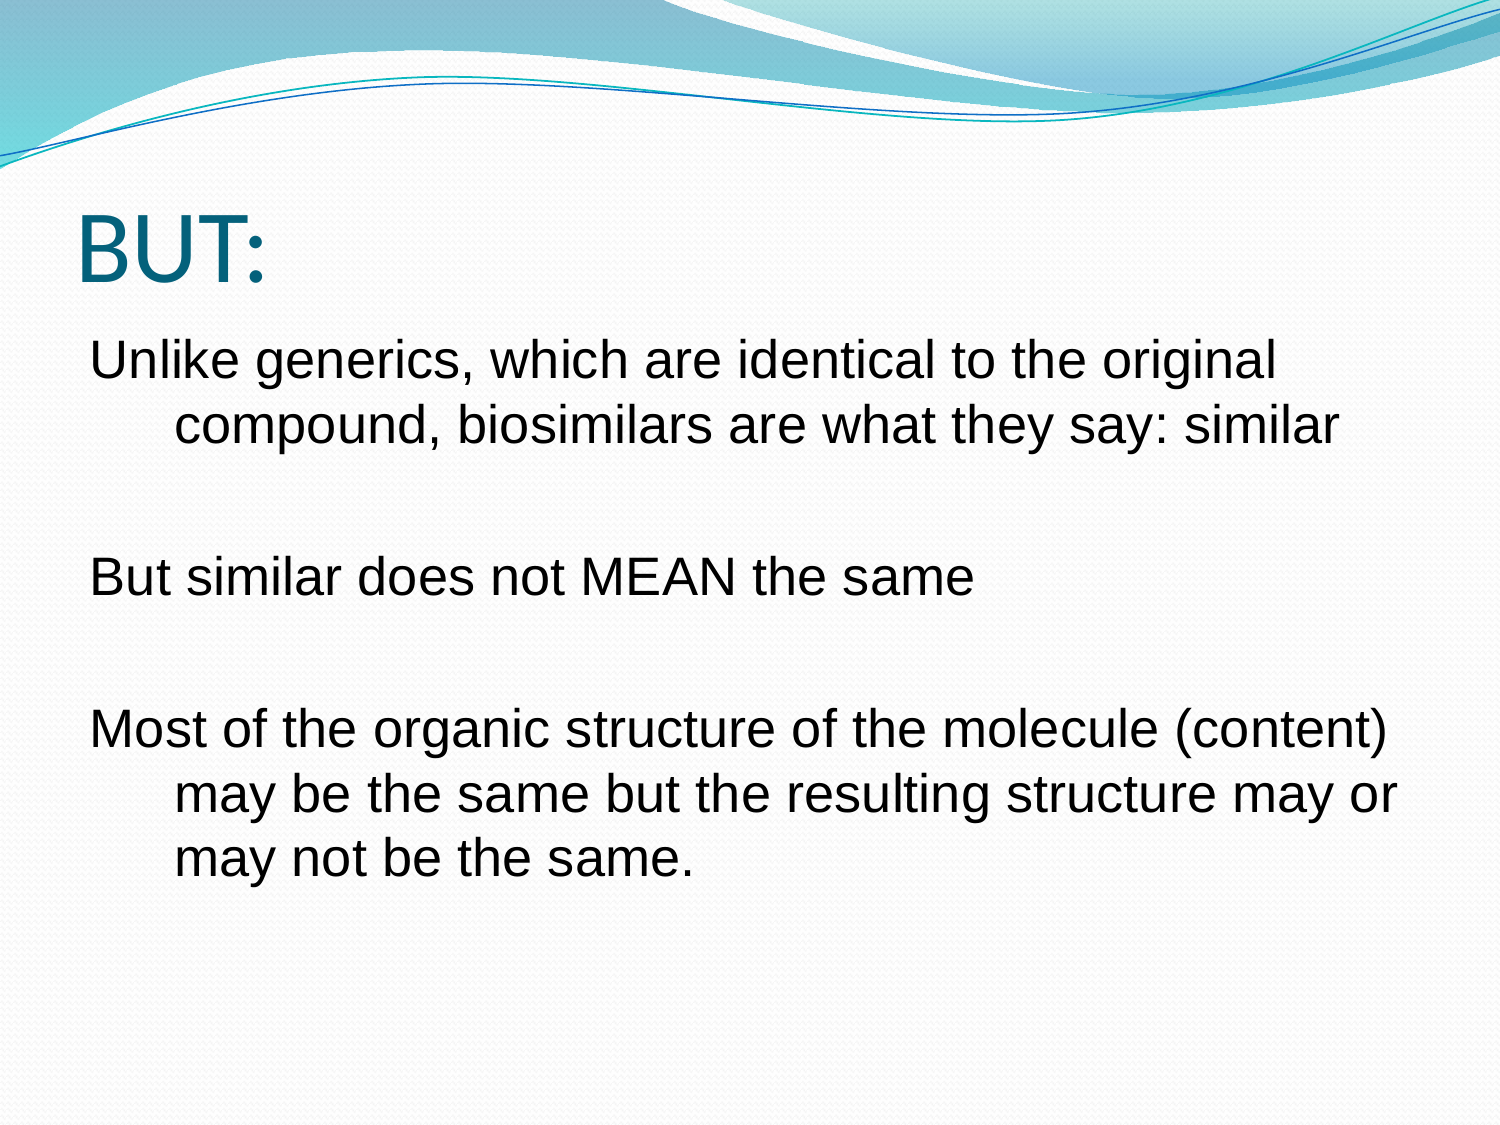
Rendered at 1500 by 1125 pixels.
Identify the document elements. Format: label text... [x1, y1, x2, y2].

list Unlike generics, which are identical to the original compound, biosimilars are what they say: similar But similar does not MEAN the same Most of the organic structure of the molecule (content) may be the same but the resulting structure may or may not be the same. [75, 317, 1425, 1038]
title BUT: [75, 115, 1425, 303]
